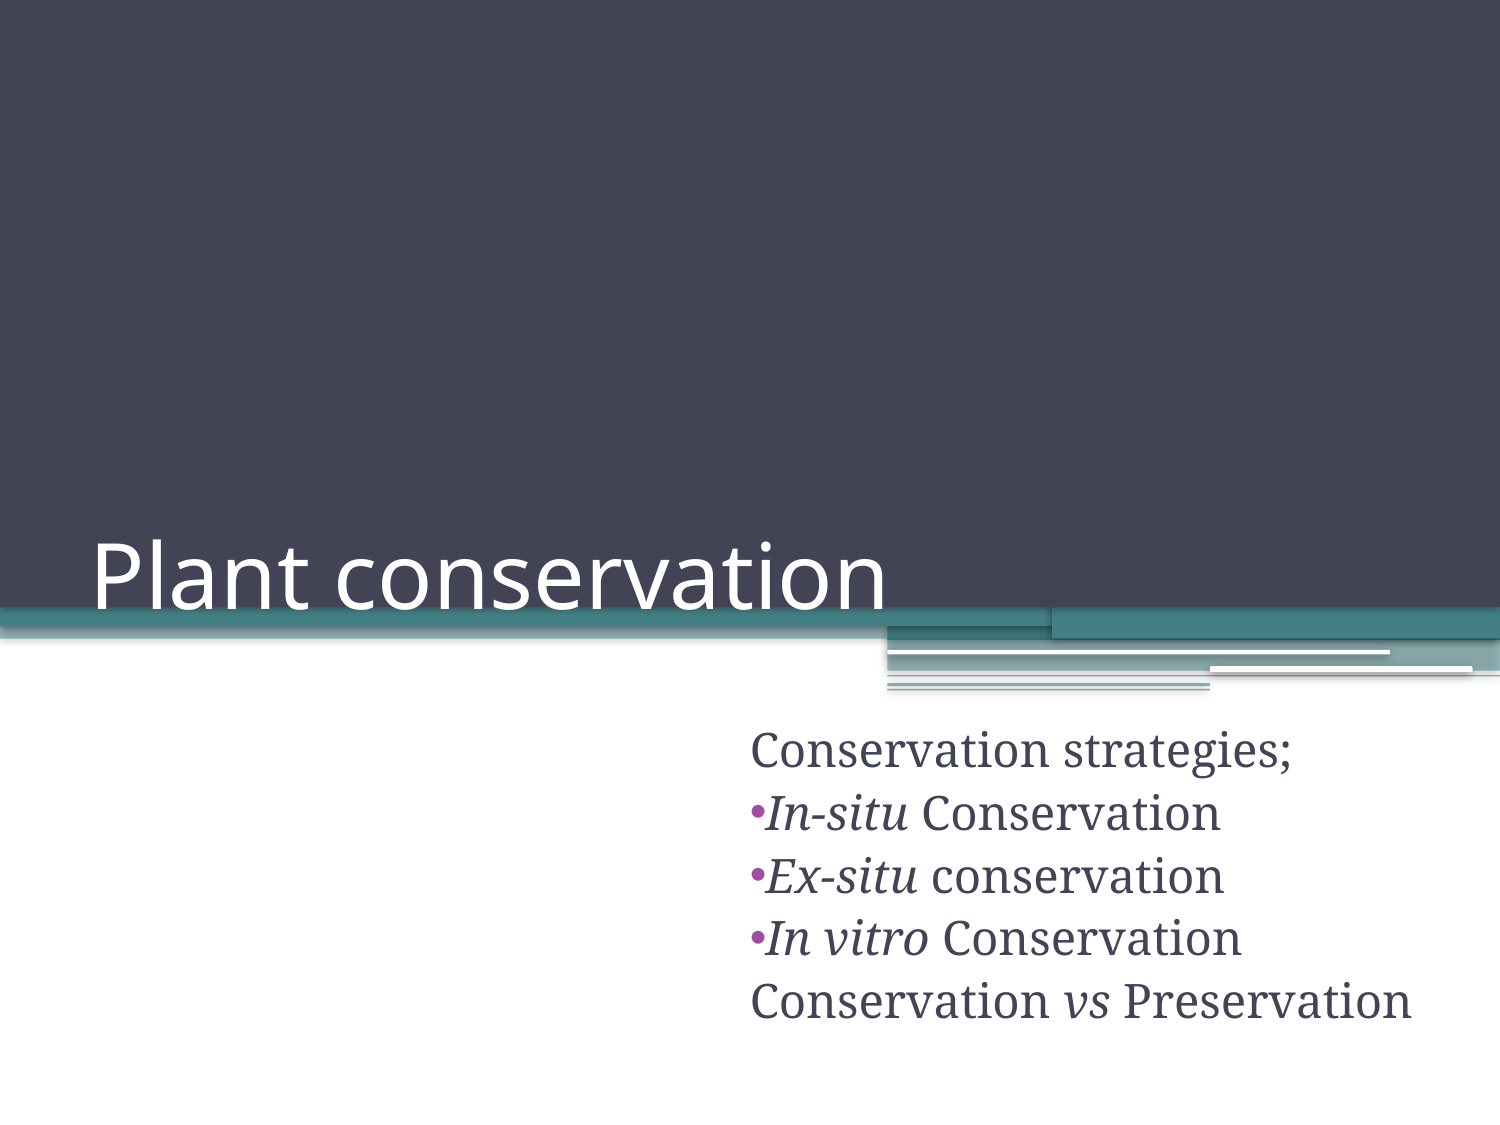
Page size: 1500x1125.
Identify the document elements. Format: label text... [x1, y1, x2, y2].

title Plant conservation [75, 394, 1463, 636]
subtitle Conservation strategies; In-situ Conservation Ex-situ conservation In vitro Conservation Conservation vs Preservation [725, 712, 1463, 1075]
